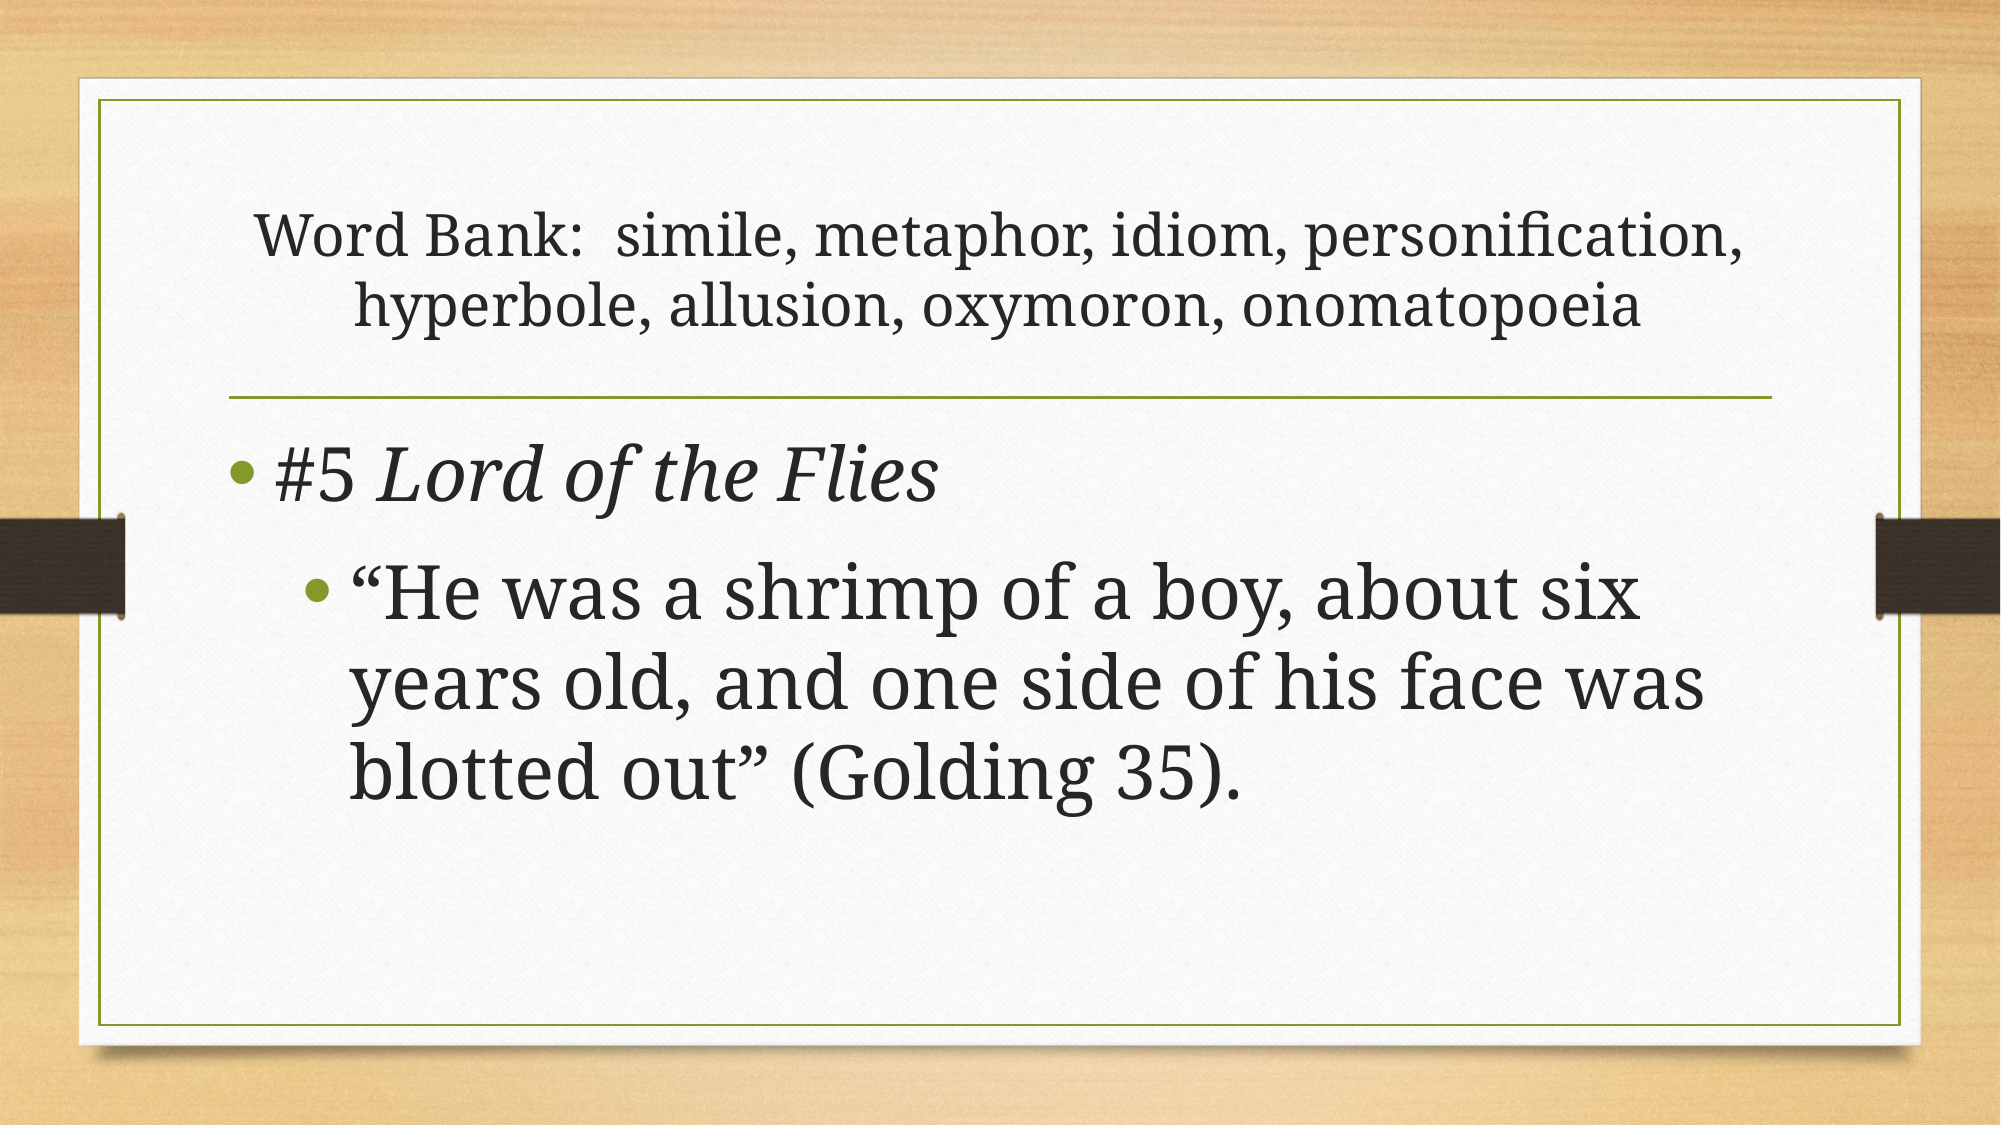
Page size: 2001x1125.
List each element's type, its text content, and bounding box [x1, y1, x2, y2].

title Word Bank: simile, metaphor, idiom, personification, hyperbole, allusion, oxymoron, onomatopoeia [212, 161, 1788, 375]
picture [0, 0, 2001, 1125]
list #5 Lord of the Flies “He was a shrimp of a boy, about six years old, and one side of his face was blotted out” (Golding 35). [212, 419, 1788, 964]
